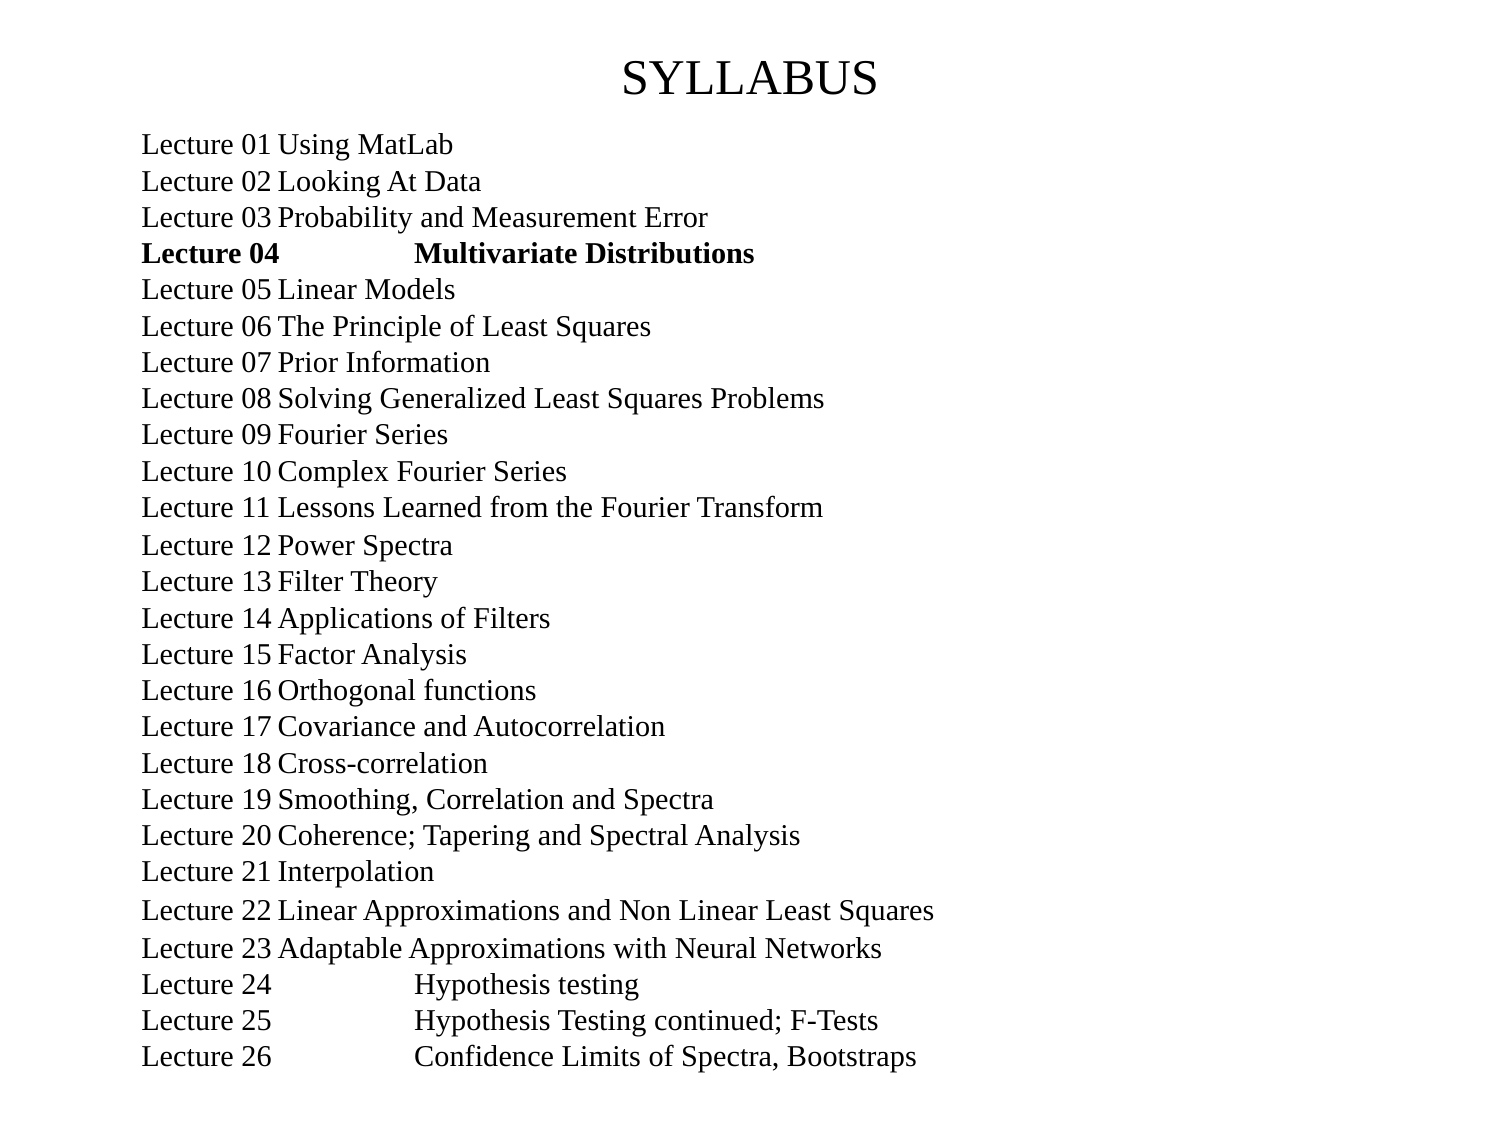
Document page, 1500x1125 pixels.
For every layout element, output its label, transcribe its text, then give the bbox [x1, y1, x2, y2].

text_box SYLLABUS [0, 37, 1500, 113]
list Lecture 01 Using MatLab Lecture 02 Looking At Data Lecture 03 Probability and Measurement Error Lecture 04 Multivariate Distributions Lecture 05 Linear Models Lecture 06 The Principle of Least Squares Lecture 07 Prior Information Lecture 08 Solving Generalized Least Squares Problems Lecture 09 Fourier Series Lecture 10 Complex Fourier Series Lecture 11 Lessons Learned from the Fourier Transform Lecture 12 Power Spectra Lecture 13 Filter Theory Lecture 14 Applications of Filters Lecture 15 Factor Analysis Lecture 16 Orthogonal functions Lecture 17 Covariance and Autocorrelation Lecture 18 Cross-correlation Lecture 19 Smoothing, Correlation and Spectra Lecture 20 Coherence; Tapering and Spectral Analysis Lecture 21 Interpolation Lecture 22 Linear Approximations and Non Linear Least Squares Lecture 23 Adaptable Approximations with Neural Networks Lecture 24 Hypothesis testing Lecture 25 Hypothesis Testing continued; F-Tests Lecture 26 Confidence Limits of Spectra, Bootstraps [74, 113, 1426, 1088]
